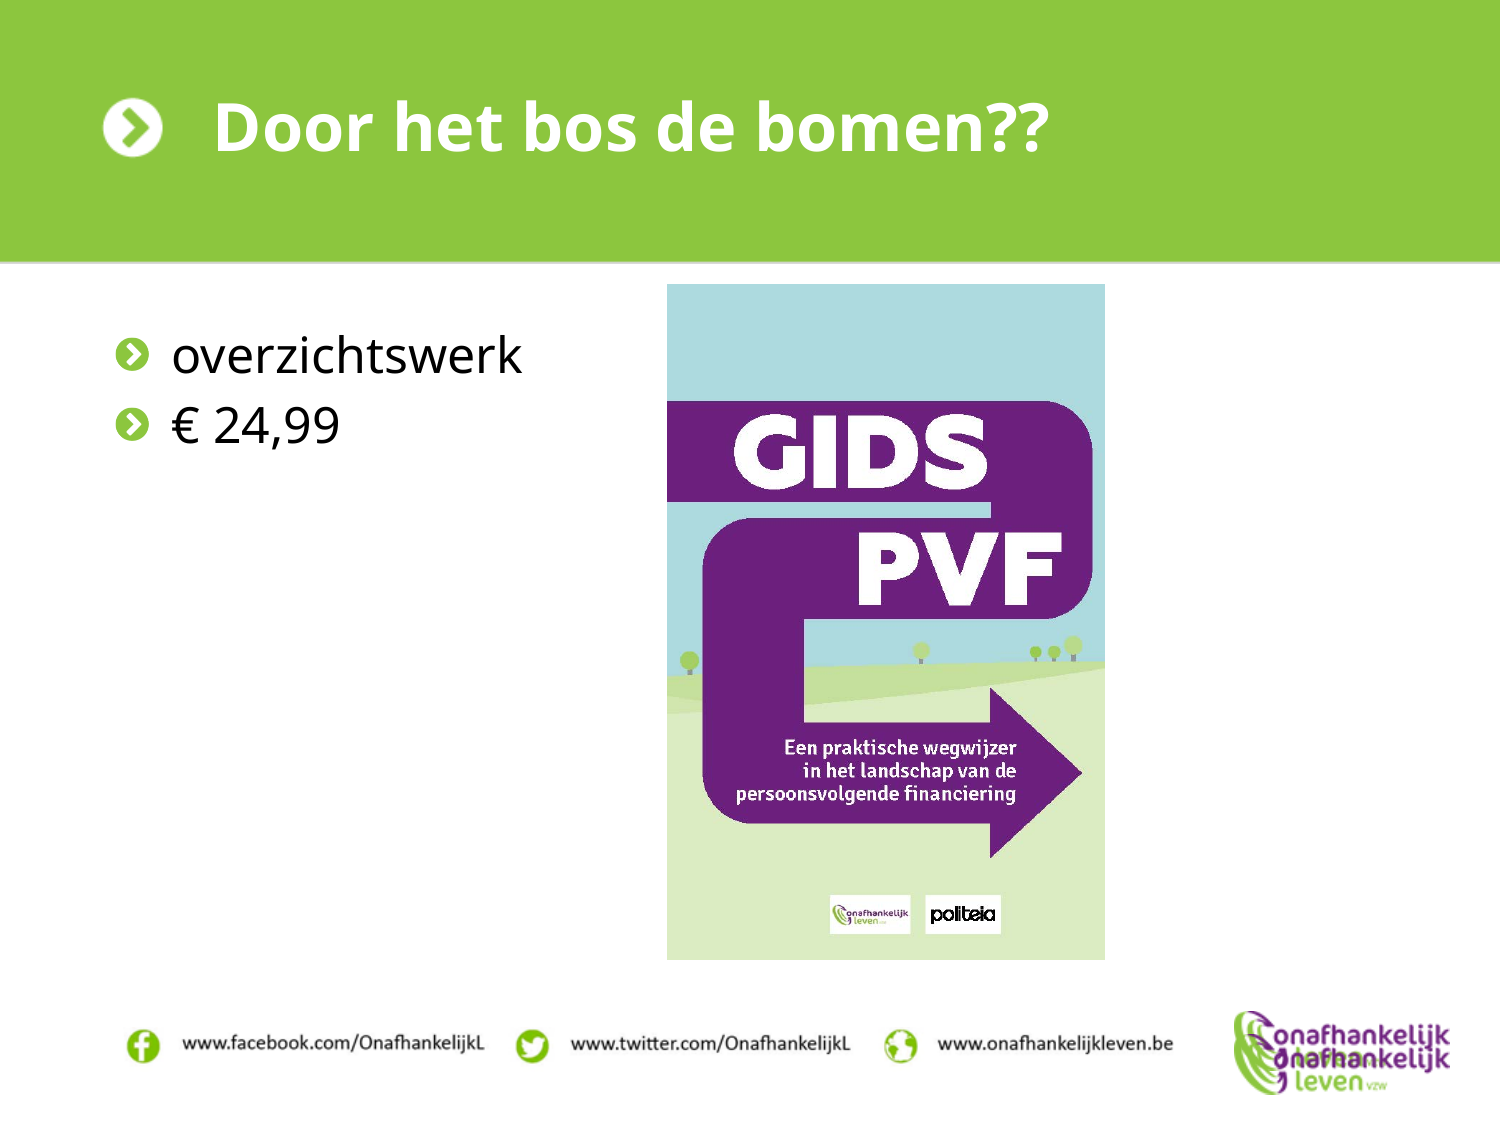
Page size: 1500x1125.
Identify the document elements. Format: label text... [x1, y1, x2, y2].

title Door het bos de bomen?? [197, 30, 1301, 219]
picture [666, 284, 1105, 960]
picture [1234, 1011, 1450, 1095]
list overzichtswerk € 24,99 [100, 316, 661, 954]
picture [115, 406, 149, 442]
picture [0, 0, 1500, 264]
picture [123, 1026, 1182, 1072]
picture [115, 336, 149, 372]
